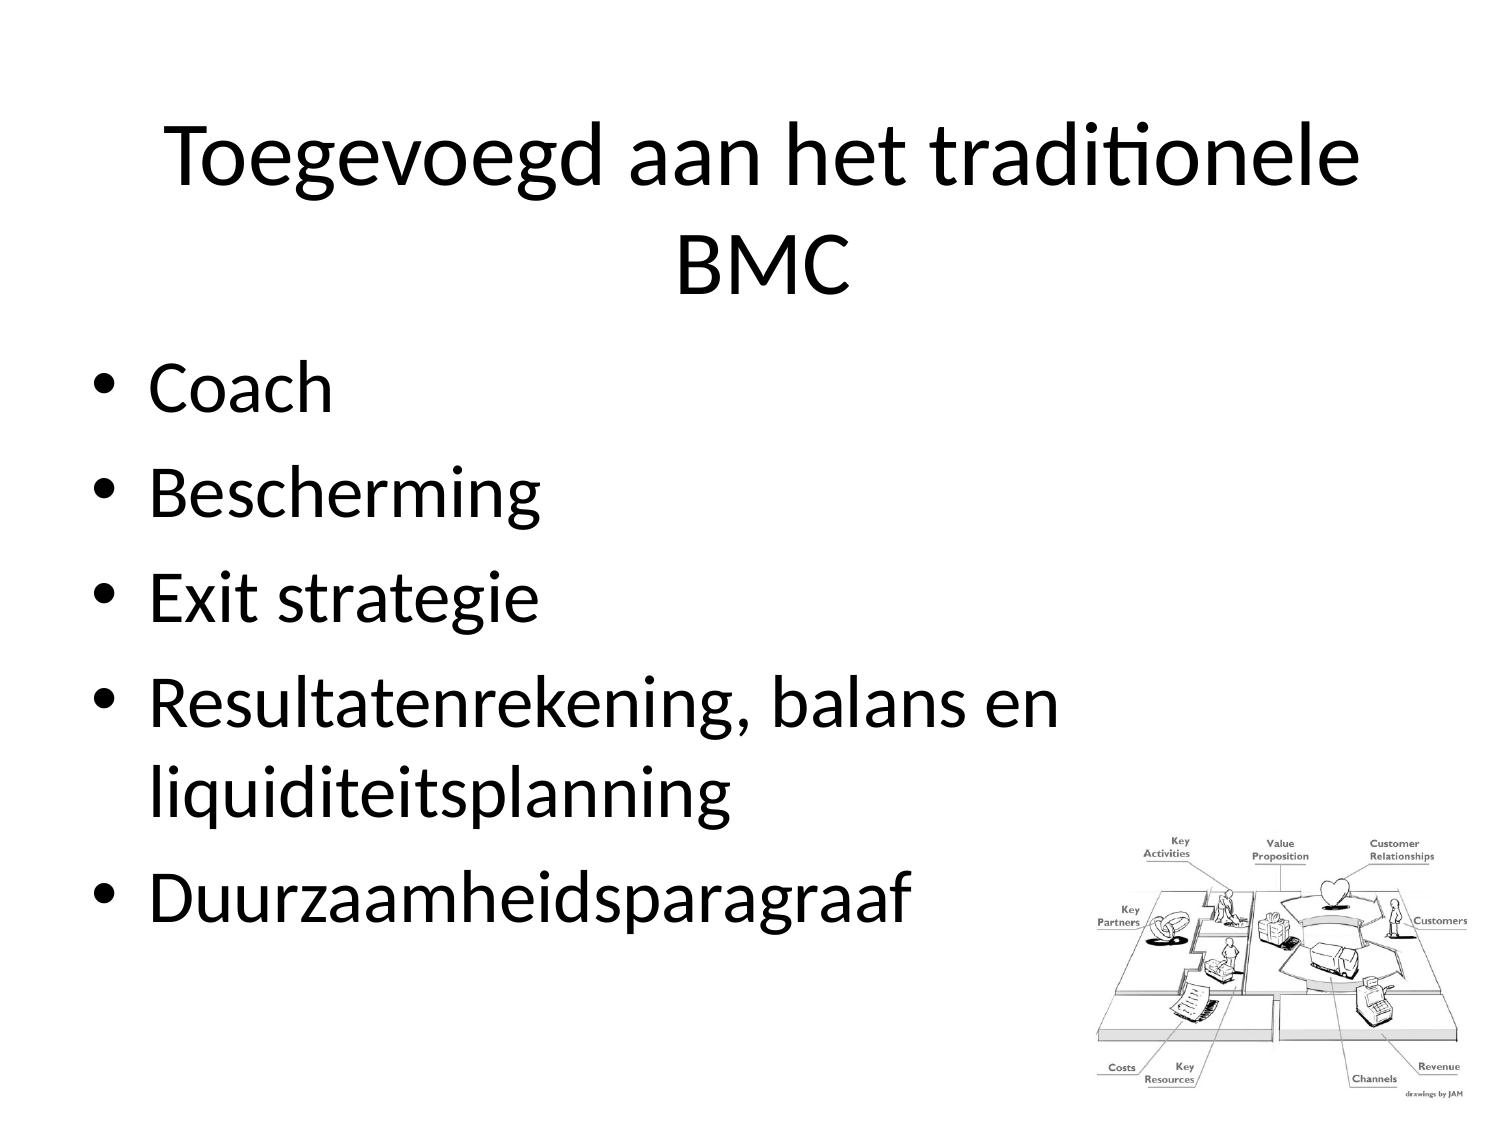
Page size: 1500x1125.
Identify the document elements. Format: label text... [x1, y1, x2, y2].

title Toegevoegd aan het traditionele BMC [88, 54, 1439, 243]
list Coach Bescherming Exit strategie Resultatenrekening, balans en liquiditeitsplanning Duurzaamheidsparagraaf [76, 255, 1427, 998]
picture [1092, 822, 1477, 1107]
